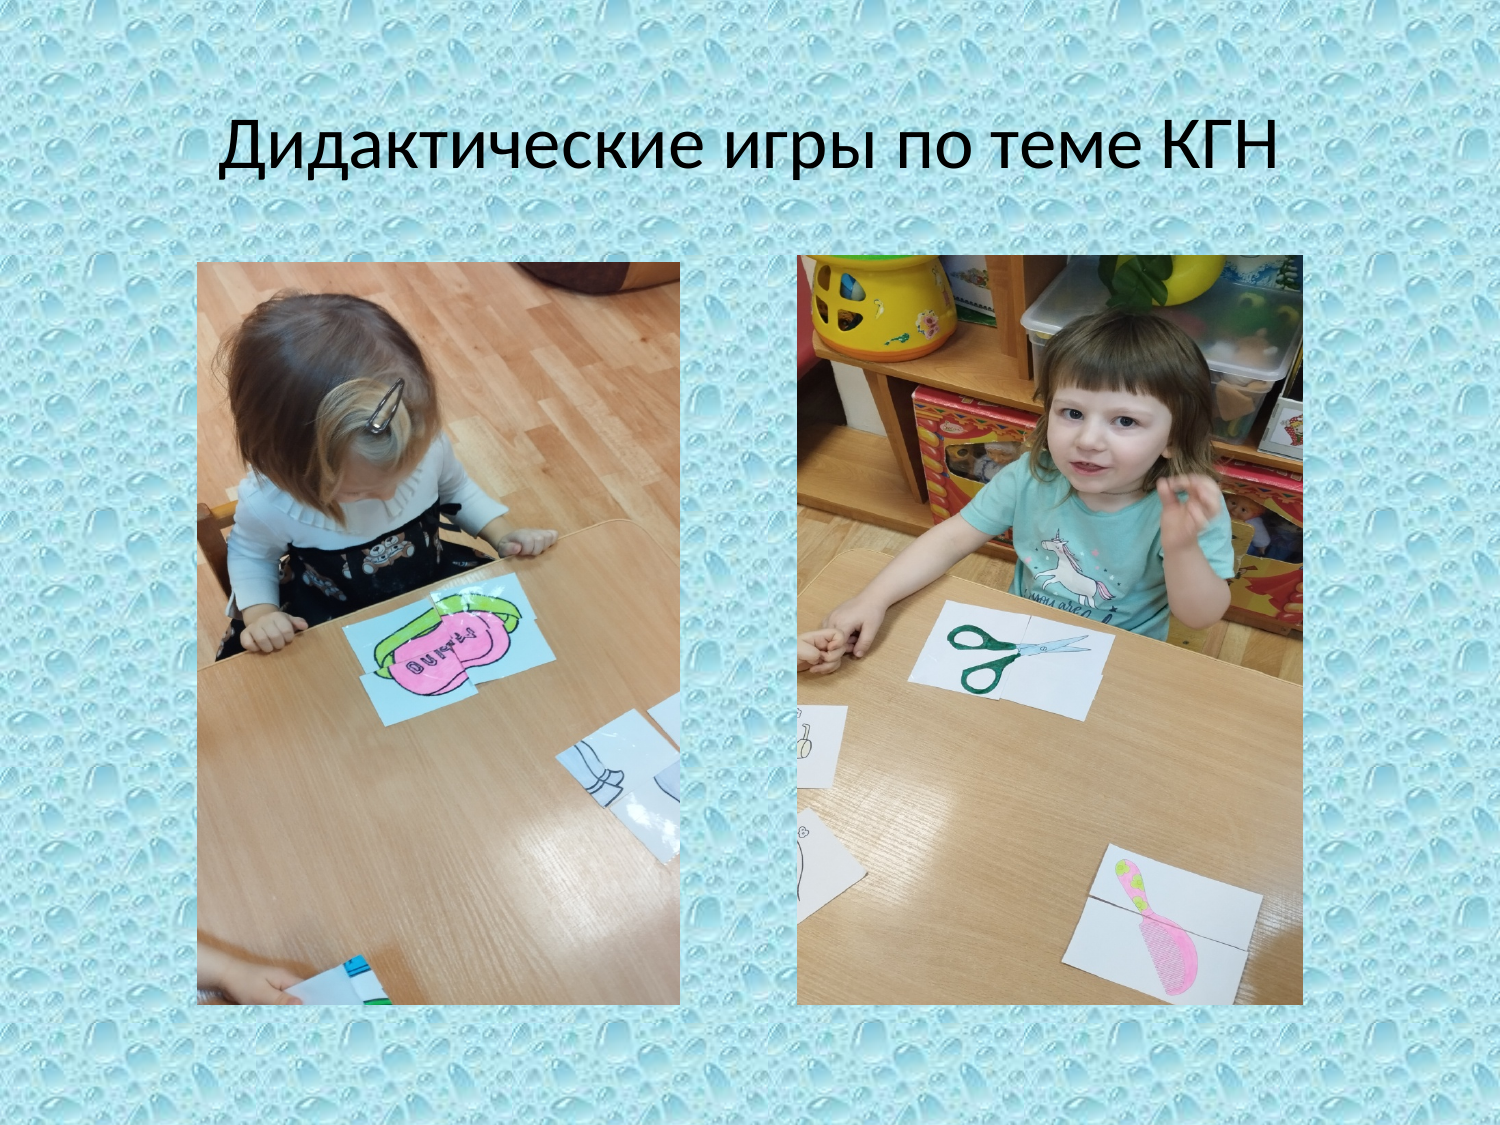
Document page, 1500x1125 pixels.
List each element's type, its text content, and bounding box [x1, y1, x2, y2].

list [796, 255, 1303, 1006]
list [197, 262, 680, 1006]
picture [0, 0, 1500, 1125]
title Дидактические игры по теме КГН [75, 45, 1425, 233]
